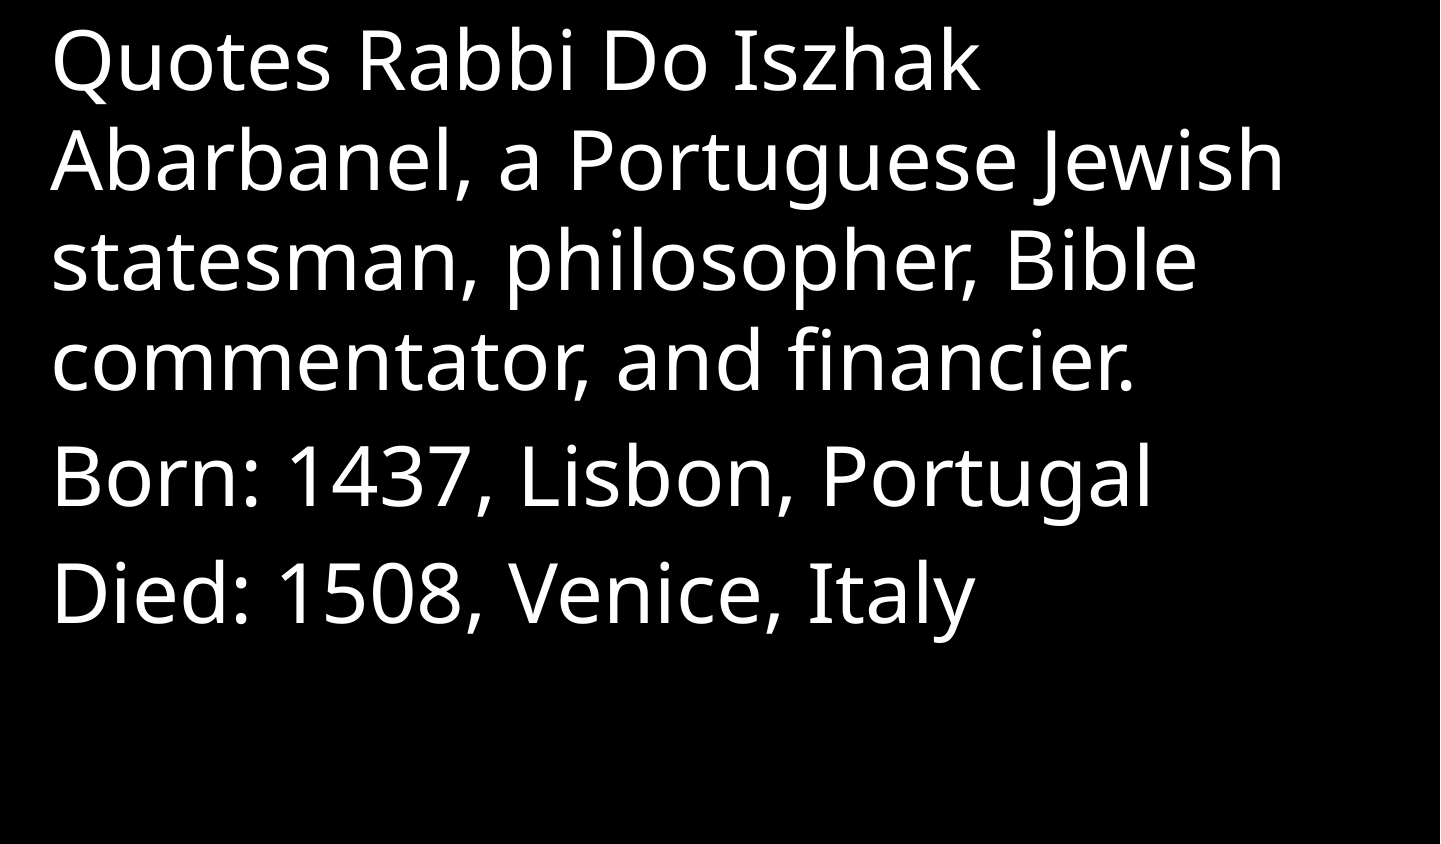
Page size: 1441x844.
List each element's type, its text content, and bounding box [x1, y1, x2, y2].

subtitle Quotes Rabbi Do Iszhak Abarbanel, a Portuguese Jewish statesman, philosopher, Bible commentator, and financier. Born: 1437, Lisbon, Portugal Died: 1508, Venice, Italy [36, 0, 1393, 844]
